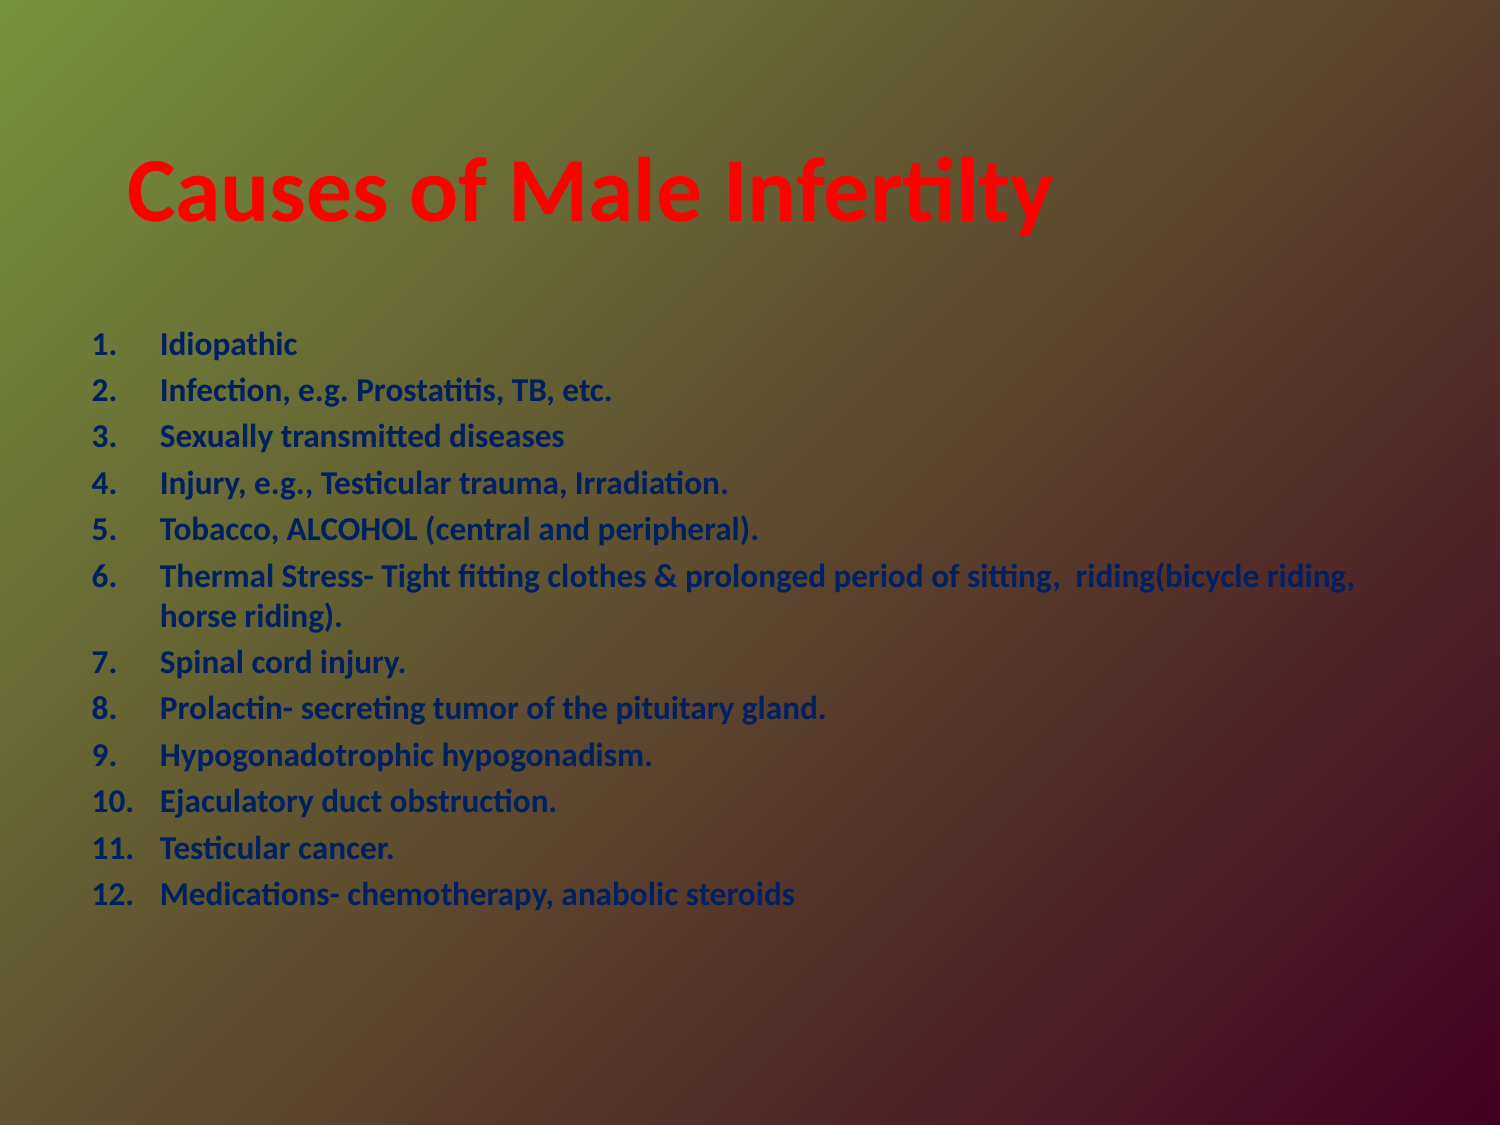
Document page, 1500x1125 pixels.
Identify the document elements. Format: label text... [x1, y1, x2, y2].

subtitle Idiopathic Infection, e.g. Prostatitis, TB, etc. Sexually transmitted diseases Injury, e.g., Testicular trauma, Irradiation. Tobacco, ALCOHOL (central and peripheral). Thermal Stress- Tight fitting clothes & prolonged period of sitting, riding(bicycle riding, horse riding). Spinal cord injury. Prolactin- secreting tumor of the pituitary gland. Hypogonadotrophic hypogonadism. Ejaculatory duct obstruction. Testicular cancer. Medications- chemotherapy, anabolic steroids [76, 314, 1376, 925]
title Causes of Male Infertilty [112, 0, 1388, 374]
